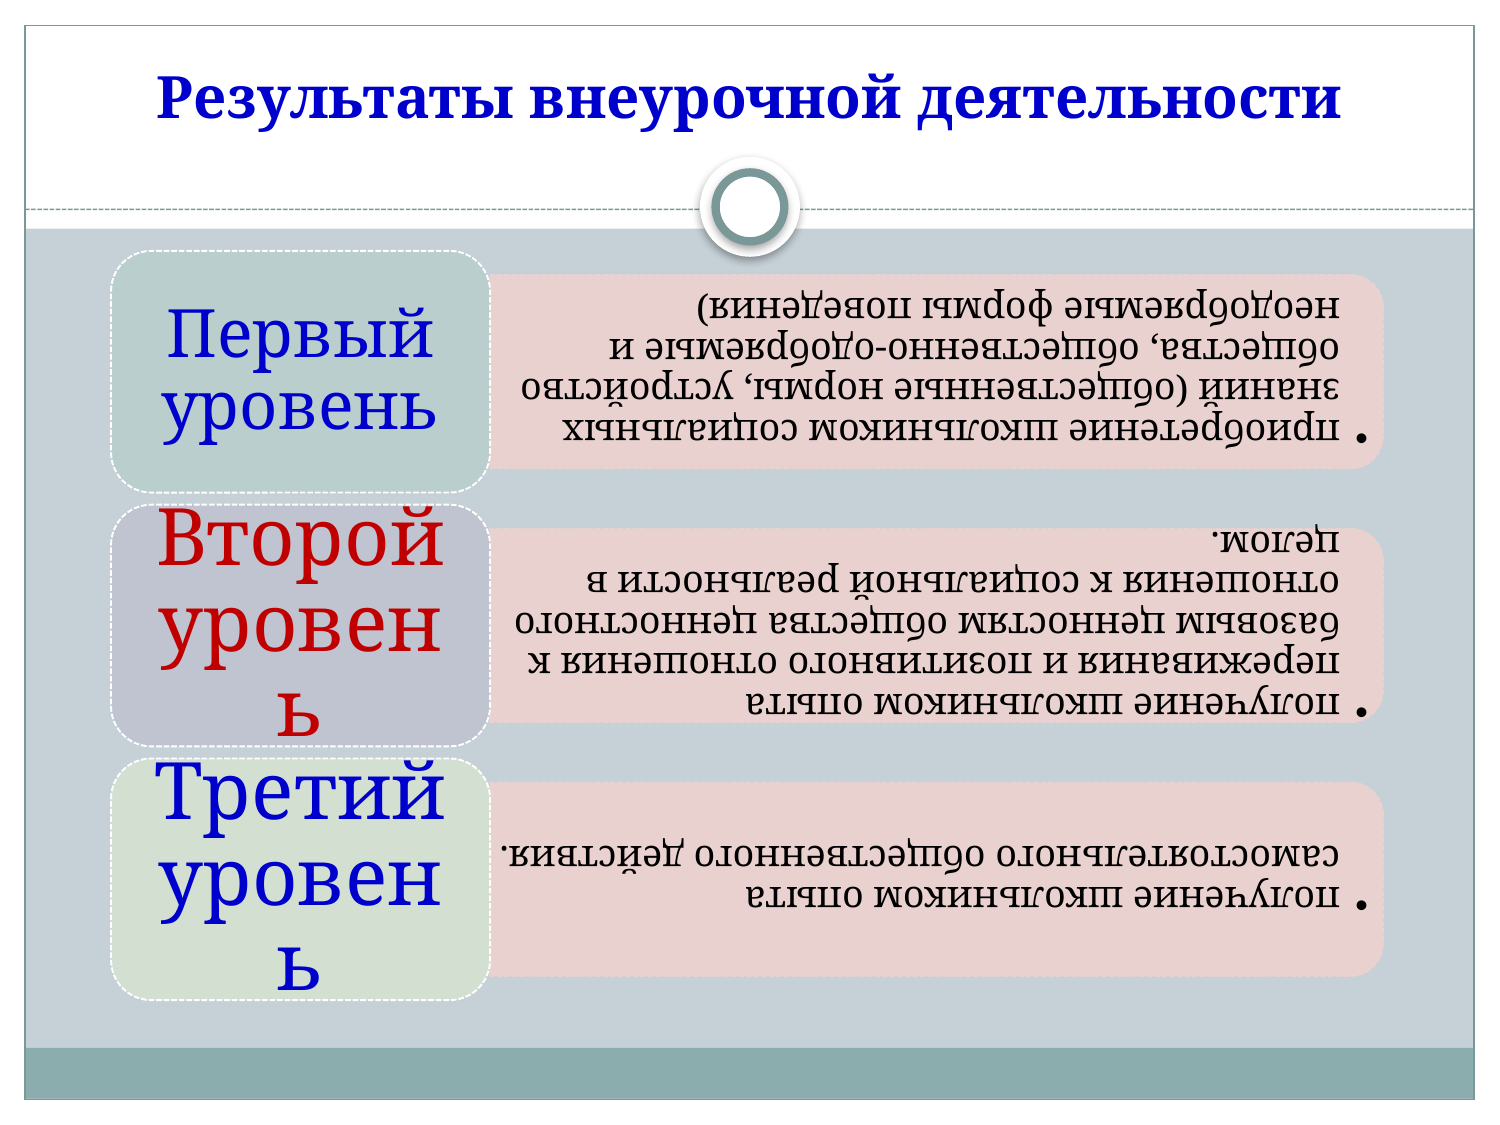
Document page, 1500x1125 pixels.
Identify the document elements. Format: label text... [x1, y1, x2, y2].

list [49, 250, 1445, 1001]
title Результаты внеурочной деятельности [49, 0, 1450, 138]
